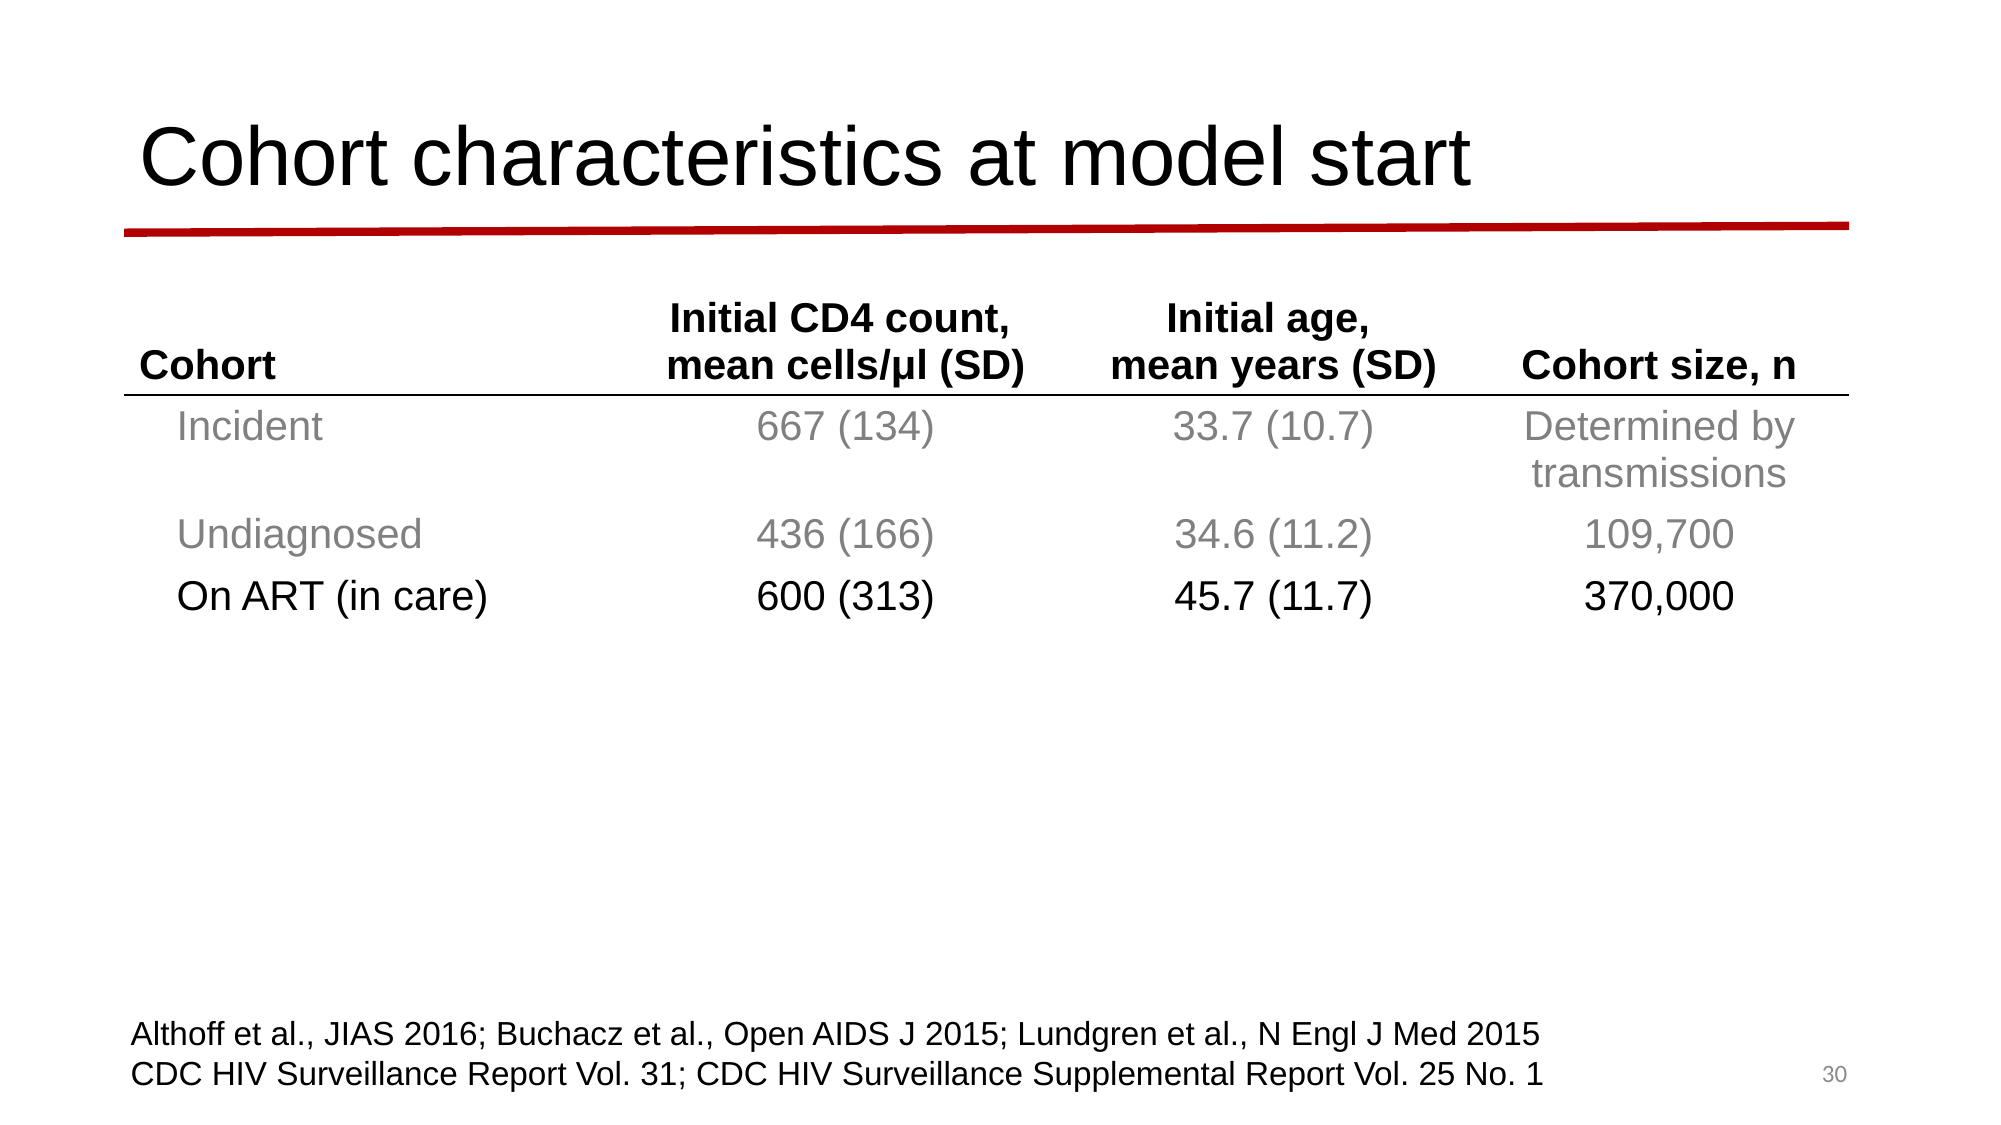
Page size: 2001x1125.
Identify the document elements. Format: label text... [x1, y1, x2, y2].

table_cell 33.7 (10.7) [1078, 396, 1470, 503]
table_cell 109,700 [1470, 503, 1849, 565]
table_cell 34.6 (11.2) [1078, 503, 1470, 565]
table_cell 600 (313) [614, 565, 1078, 626]
table_cell 436 (166) [614, 503, 1078, 565]
table_header Initial CD4 count, mean cells/μl (SD) [614, 287, 1078, 394]
text_box Althoff et al., JIAS 2016; Buchacz et al., Open AIDS J 2015; Lundgren et al., N Engl J Med 2015 CDC HIV Surveillance Report Vol. 31; CDC HIV Surveillance Supplemental Report Vol. 25 No. 1 [115, 1004, 1907, 1125]
table_cell 370,000 [1470, 565, 1849, 626]
table_cell On ART (in care) [124, 565, 614, 626]
table_cell Incident [124, 396, 614, 503]
title Cohort characteristics at model start [124, 52, 1931, 270]
table_cell 667 (134) [614, 396, 1078, 503]
table_header Initial age, mean years (SD) [1078, 287, 1470, 394]
table_cell Determined by transmissions [1470, 396, 1849, 503]
table_header Cohort size, n [1470, 287, 1849, 394]
table_cell Undiagnosed [124, 503, 614, 565]
table_cell 45.7 (11.7) [1078, 565, 1470, 626]
table_header Cohort [124, 287, 614, 394]
